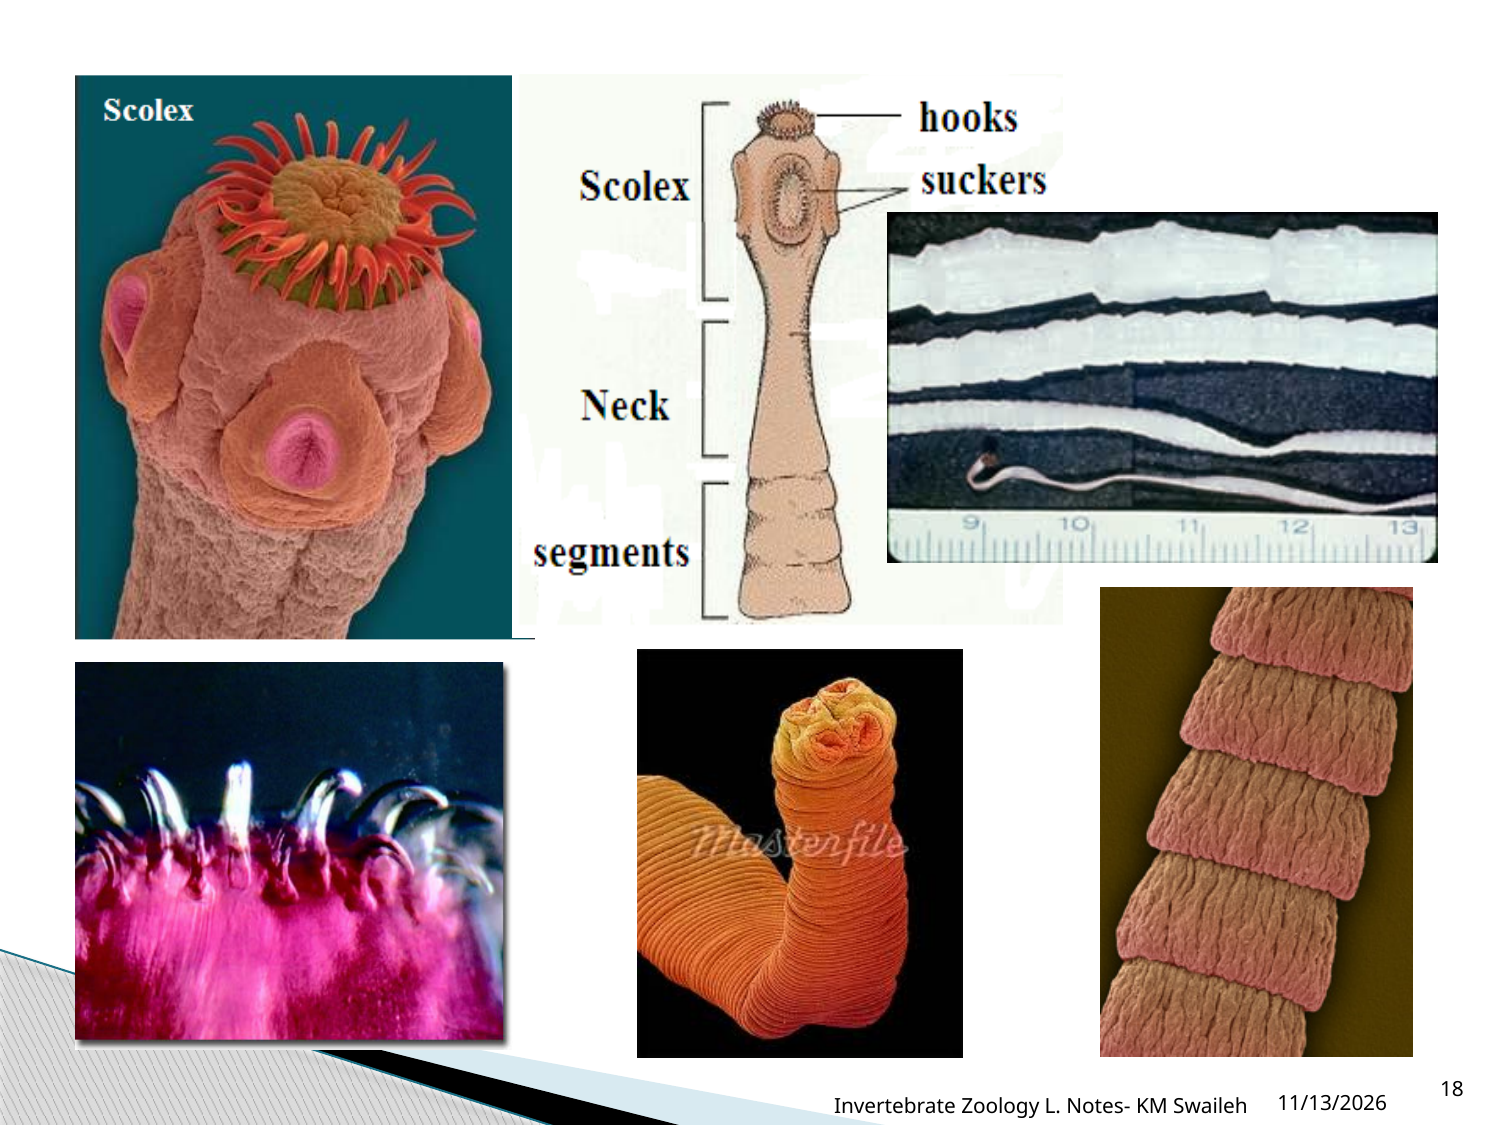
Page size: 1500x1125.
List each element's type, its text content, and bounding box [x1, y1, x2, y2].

picture [74, 74, 1438, 649]
picture [1099, 587, 1413, 1057]
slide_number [1263, 1065, 1500, 1125]
slide_number 18 [1418, 1051, 1479, 1112]
picture [74, 662, 513, 1051]
picture [637, 649, 963, 1059]
footer Invertebrate Zoology L. Notes- KM Swaileh [718, 1051, 1263, 1125]
